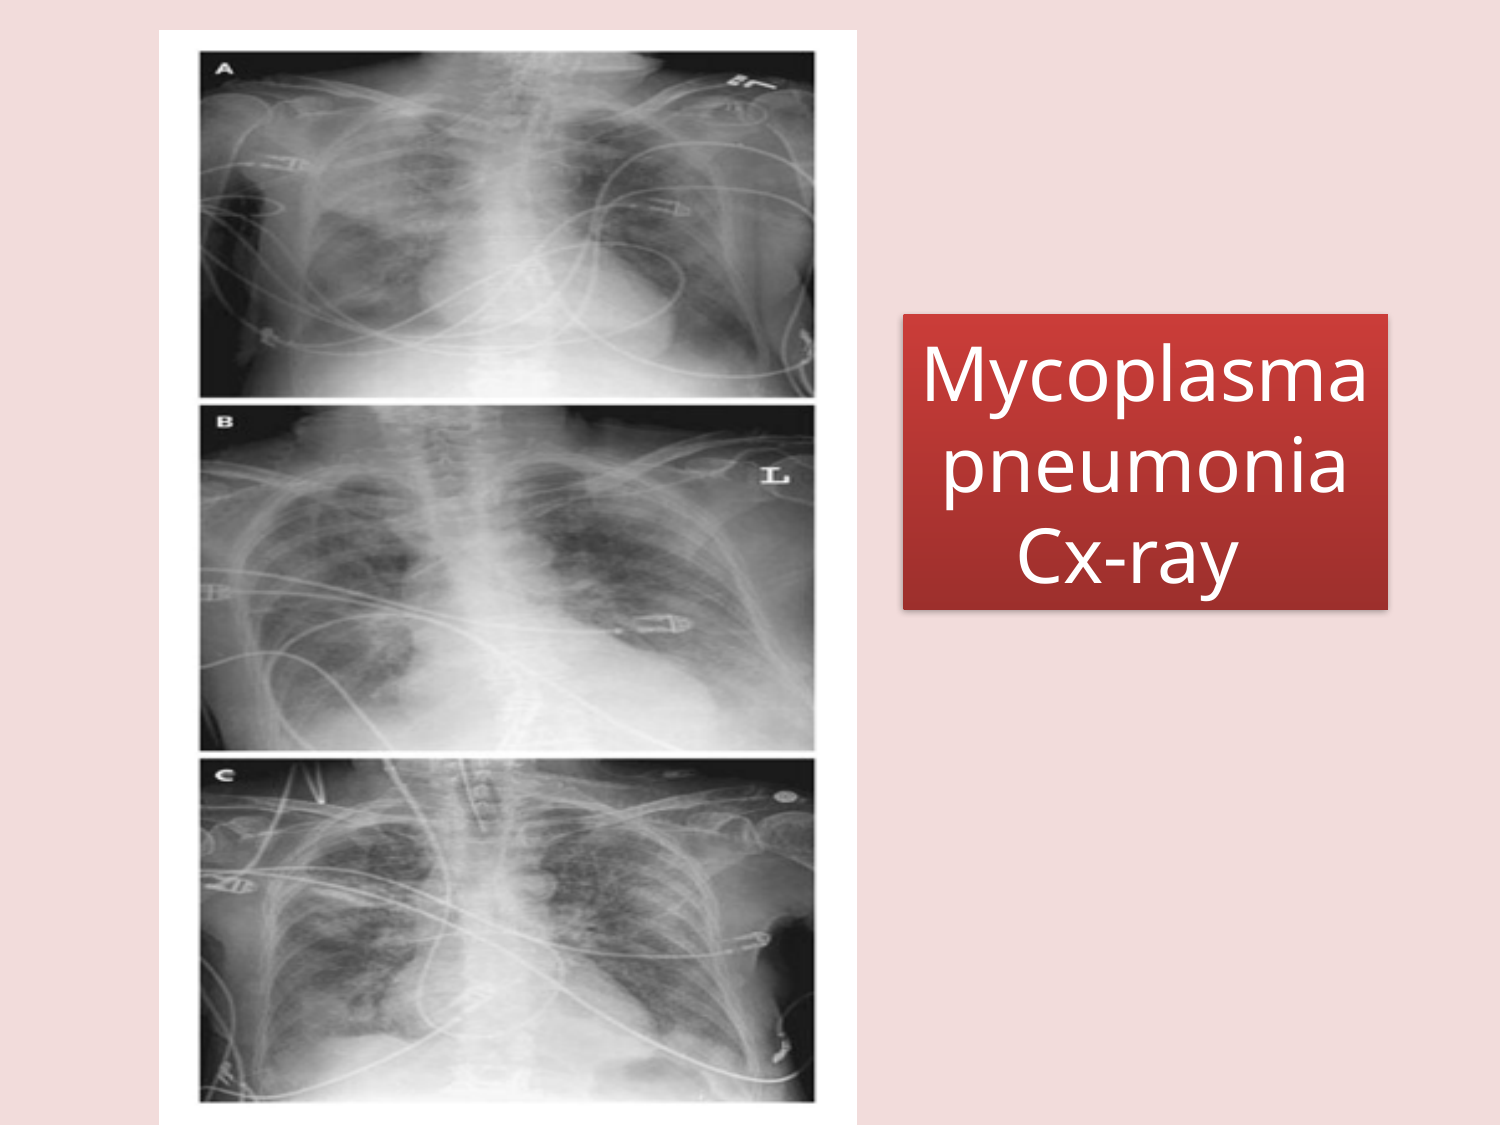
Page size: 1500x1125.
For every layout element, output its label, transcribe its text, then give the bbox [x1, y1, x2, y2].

title Mycoplasma pneumonia Cx-ray [903, 314, 1388, 610]
picture [159, 30, 857, 1125]
